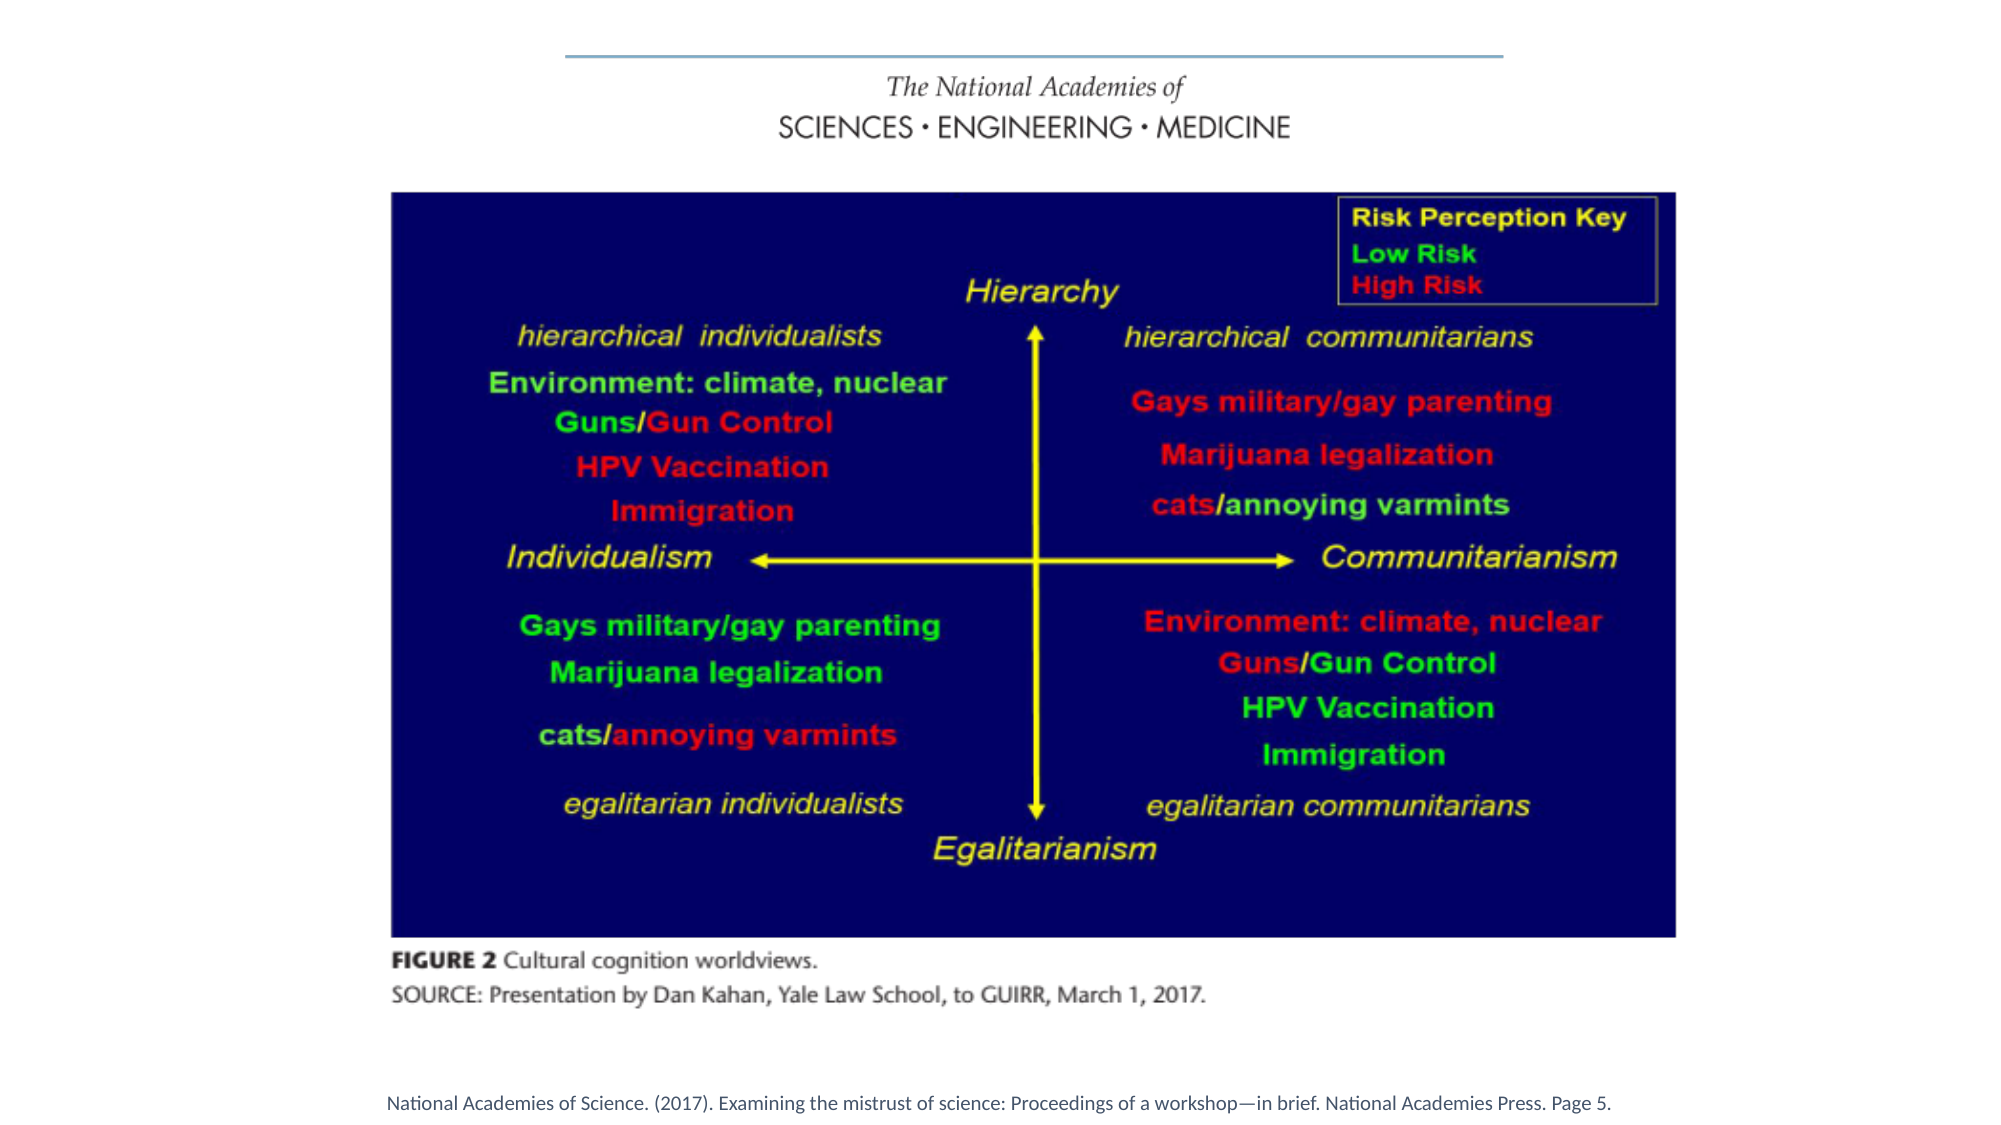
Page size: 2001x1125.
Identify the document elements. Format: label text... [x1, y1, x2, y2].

text_box National Academies of Science. (2017). Examining the mistrust of science: Proceedings of a workshop—in brief. National Academies Press. Page 5. [249, 1082, 1750, 1122]
picture [362, 31, 1705, 1019]
